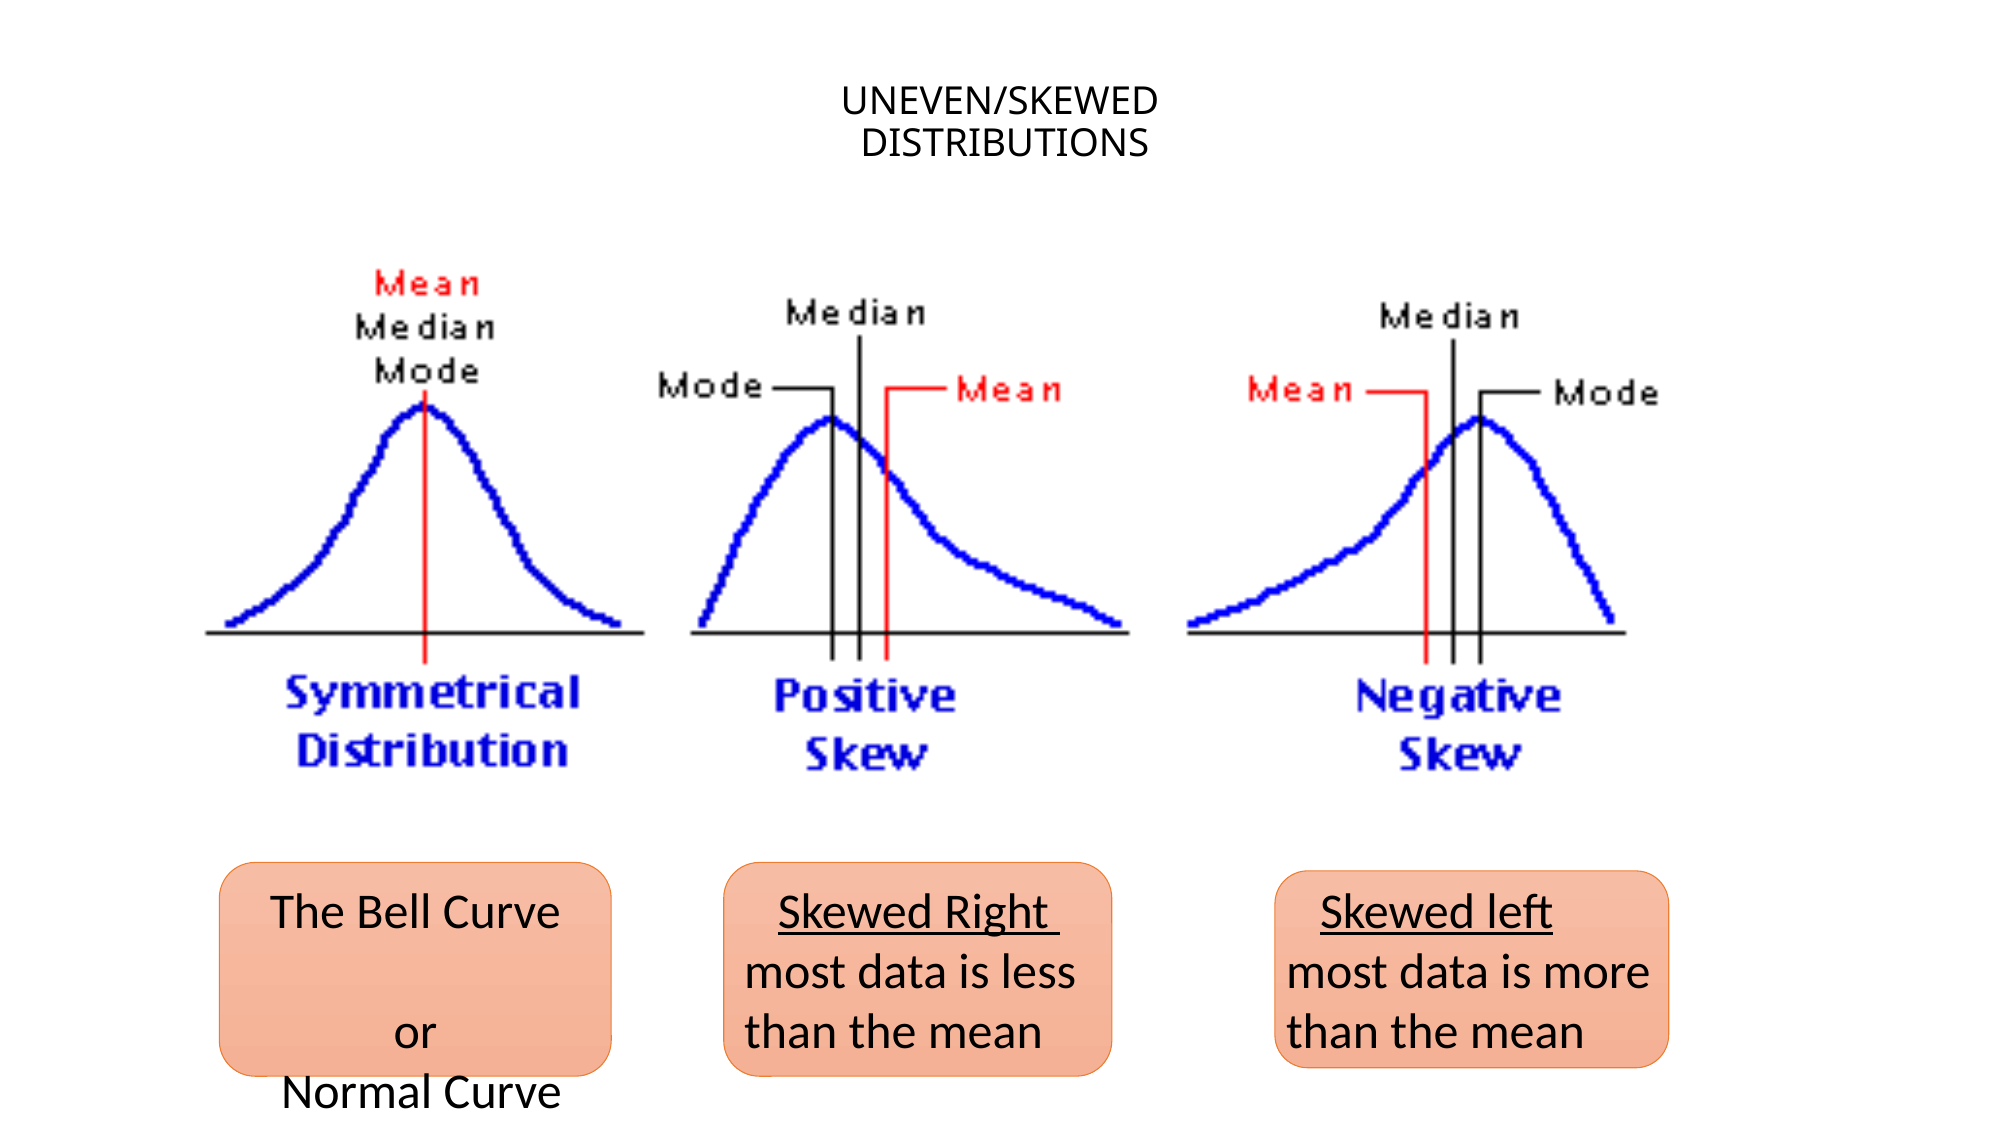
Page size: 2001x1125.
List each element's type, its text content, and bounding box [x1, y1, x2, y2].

text_box [736, 861, 1099, 870]
text_box [723, 878, 729, 1061]
text_box Skewed left most data is more than the mean [1271, 870, 1671, 1066]
title UNEVEN/SKEWED DISTRIBUTIONS [137, 73, 1863, 220]
text_box [218, 861, 599, 1077]
text_box [733, 1066, 1102, 1077]
text_box Skewed Right most data is less than the mean [729, 870, 1118, 1066]
text_box The Bell Curve or Normal Curve [254, 870, 647, 1125]
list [179, 260, 1705, 786]
